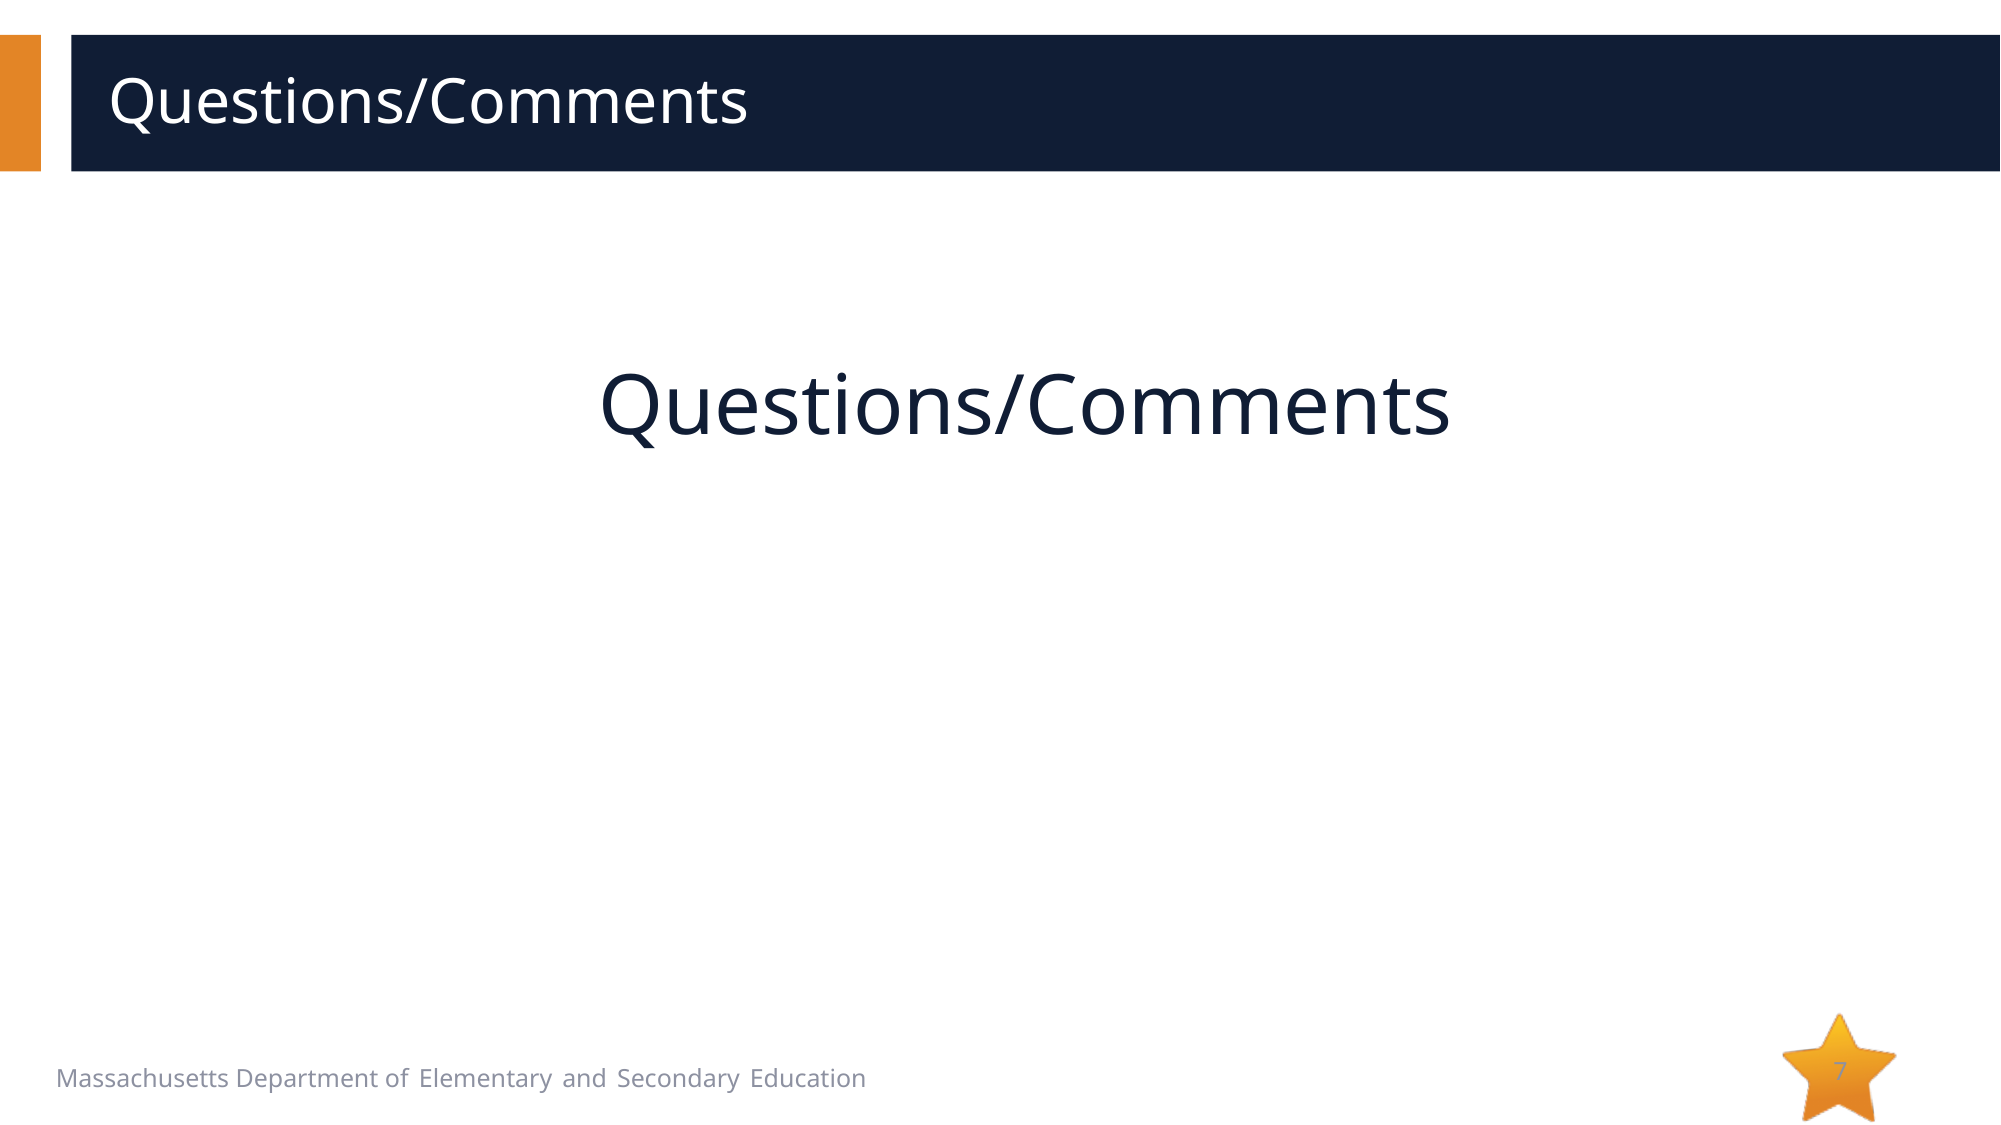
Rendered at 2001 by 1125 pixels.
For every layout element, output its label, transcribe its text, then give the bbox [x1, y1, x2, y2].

list Questions/Comments [93, 201, 1959, 1031]
slide_number 7 [1412, 1042, 1863, 1103]
picture [1775, 1031, 1909, 1125]
title Questions/Comments [93, 47, 1959, 159]
